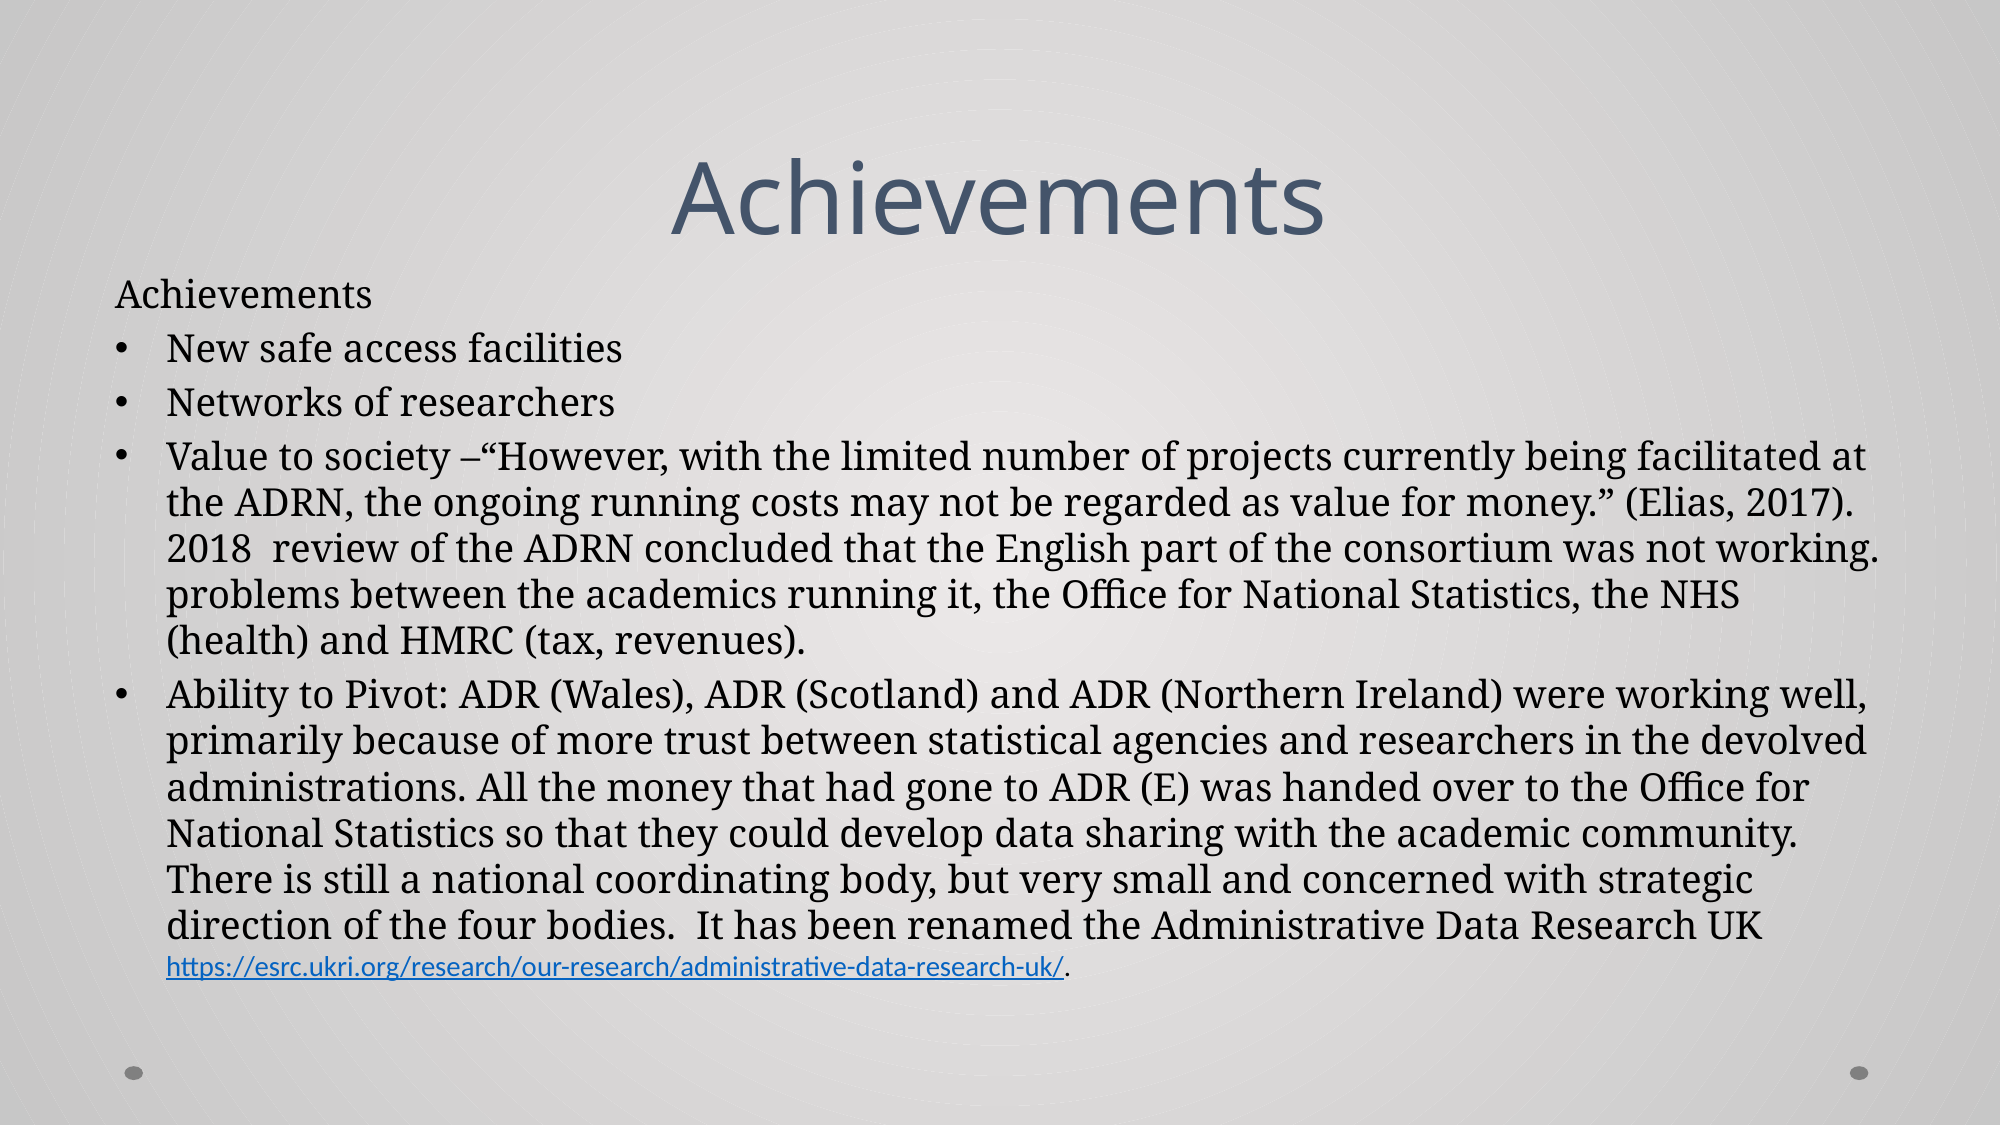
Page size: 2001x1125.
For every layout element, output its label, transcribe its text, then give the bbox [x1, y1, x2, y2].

list Achievements New safe access facilities Networks of researchers Value to society –“However, with the limited number of projects currently being facilitated at the ADRN, the ongoing running costs may not be regarded as value for money.” (Elias, 2017). 2018 review of the ADRN concluded that the English part of the consortium was not working. problems between the academics running it, the Office for National Statistics, the NHS (health) and HMRC (tax, revenues). Ability to Pivot: ADR (Wales), ADR (Scotland) and ADR (Northern Ireland) were working well, primarily because of more trust between statistical agencies and researchers in the devolved administrations. All the money that had gone to ADR (E) was handed over to the Office for National Statistics so that they could develop data sharing with the academic community. There is still a national coordinating body, but very small and concerned with strategic direction of the four bodies. It has been renamed the Administrative Data Research UK https://esrc.ukri.org/research/our-research/administrative-data-research-uk/. [99, 262, 1900, 1005]
title Achievements [99, 0, 1900, 262]
